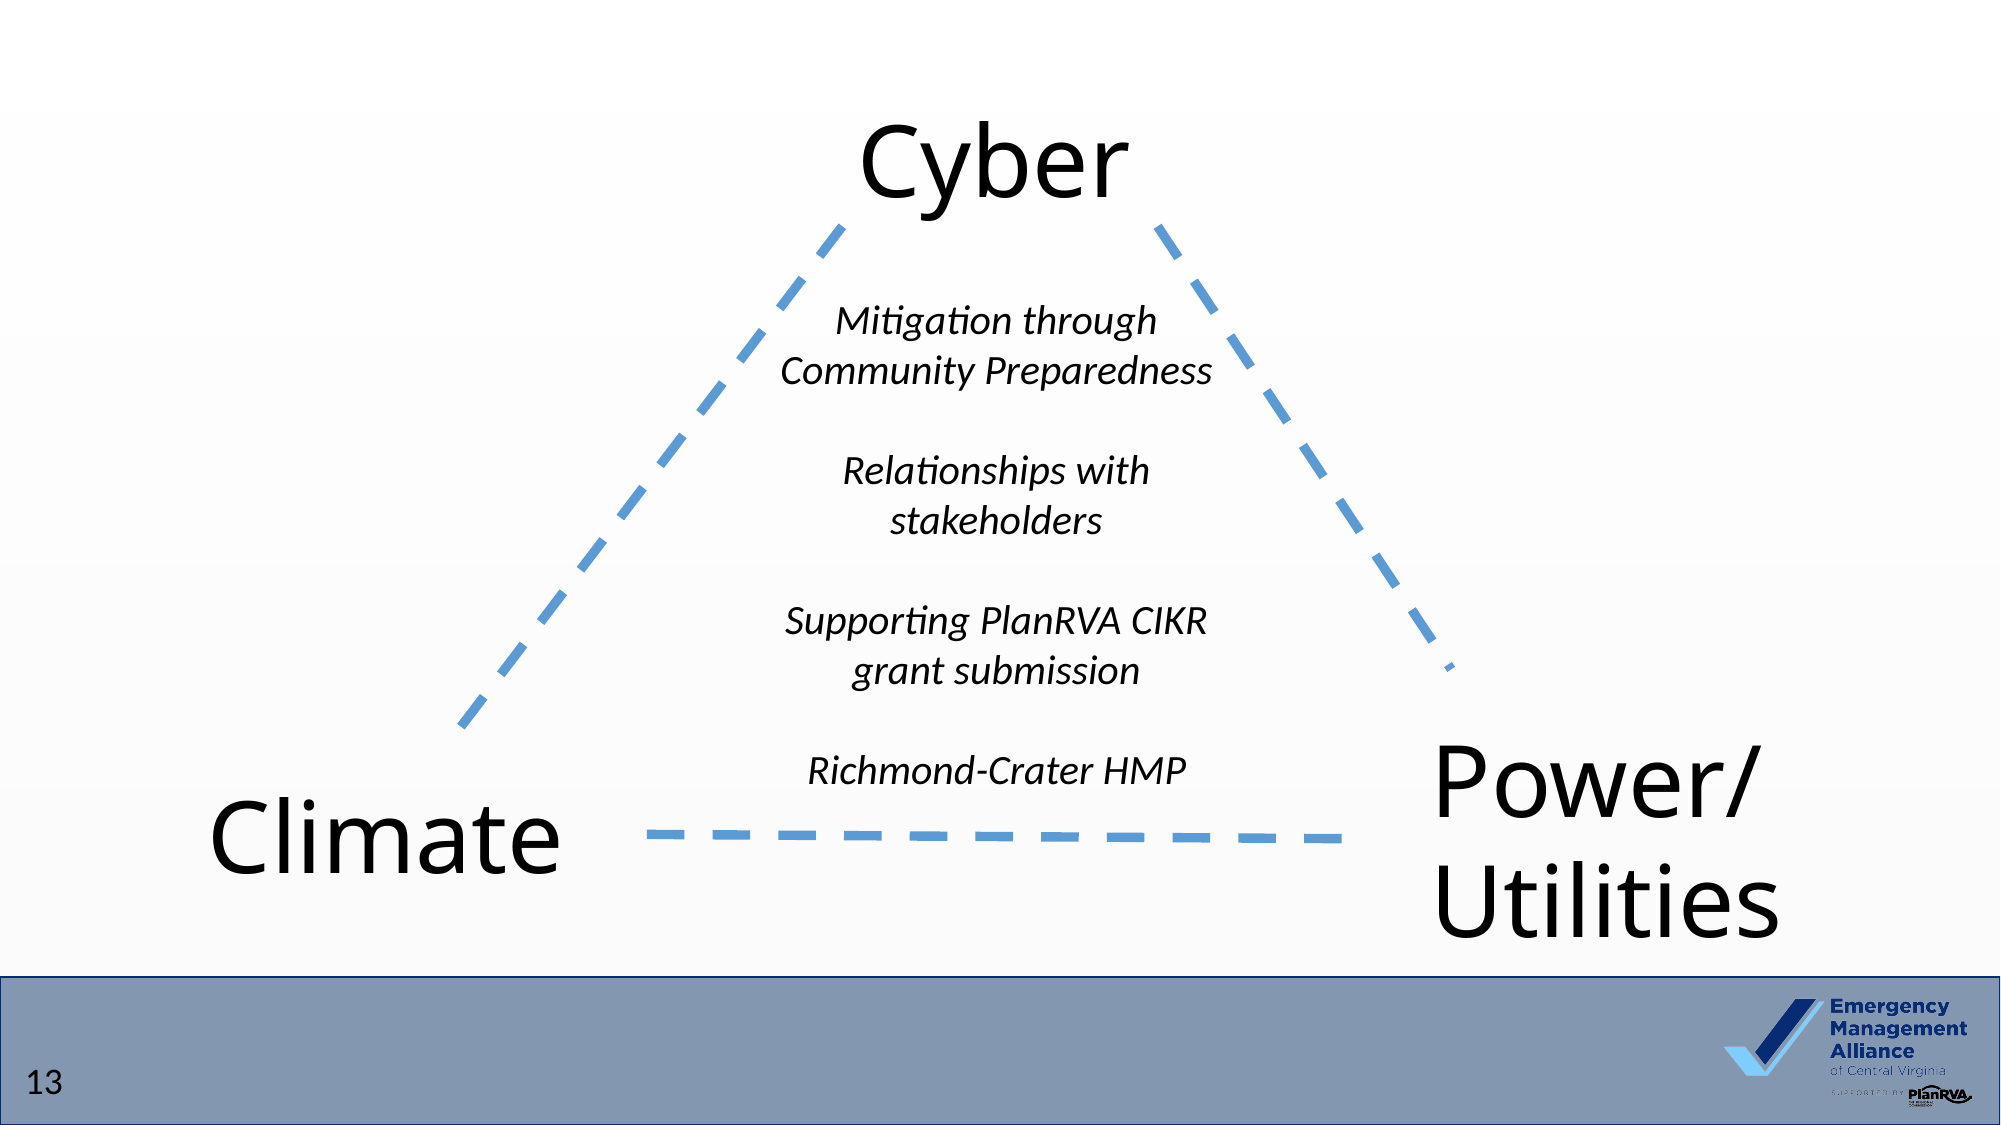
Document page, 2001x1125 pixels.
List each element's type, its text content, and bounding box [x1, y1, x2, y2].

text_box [1157, 226, 1452, 670]
slide_number 13 [10, 1050, 461, 1110]
text_box Climate [193, 766, 604, 901]
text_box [646, 834, 1347, 839]
text_box Mitigation through Community Preparedness Relationships with stakeholders Supporting PlanRVA CIKR grant submission Richmond-Crater HMP [752, 285, 1241, 801]
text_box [460, 226, 843, 728]
text_box Cyber [842, 90, 1158, 225]
text_box Power/Utilities [1416, 709, 1807, 965]
picture [1714, 919, 1982, 1125]
